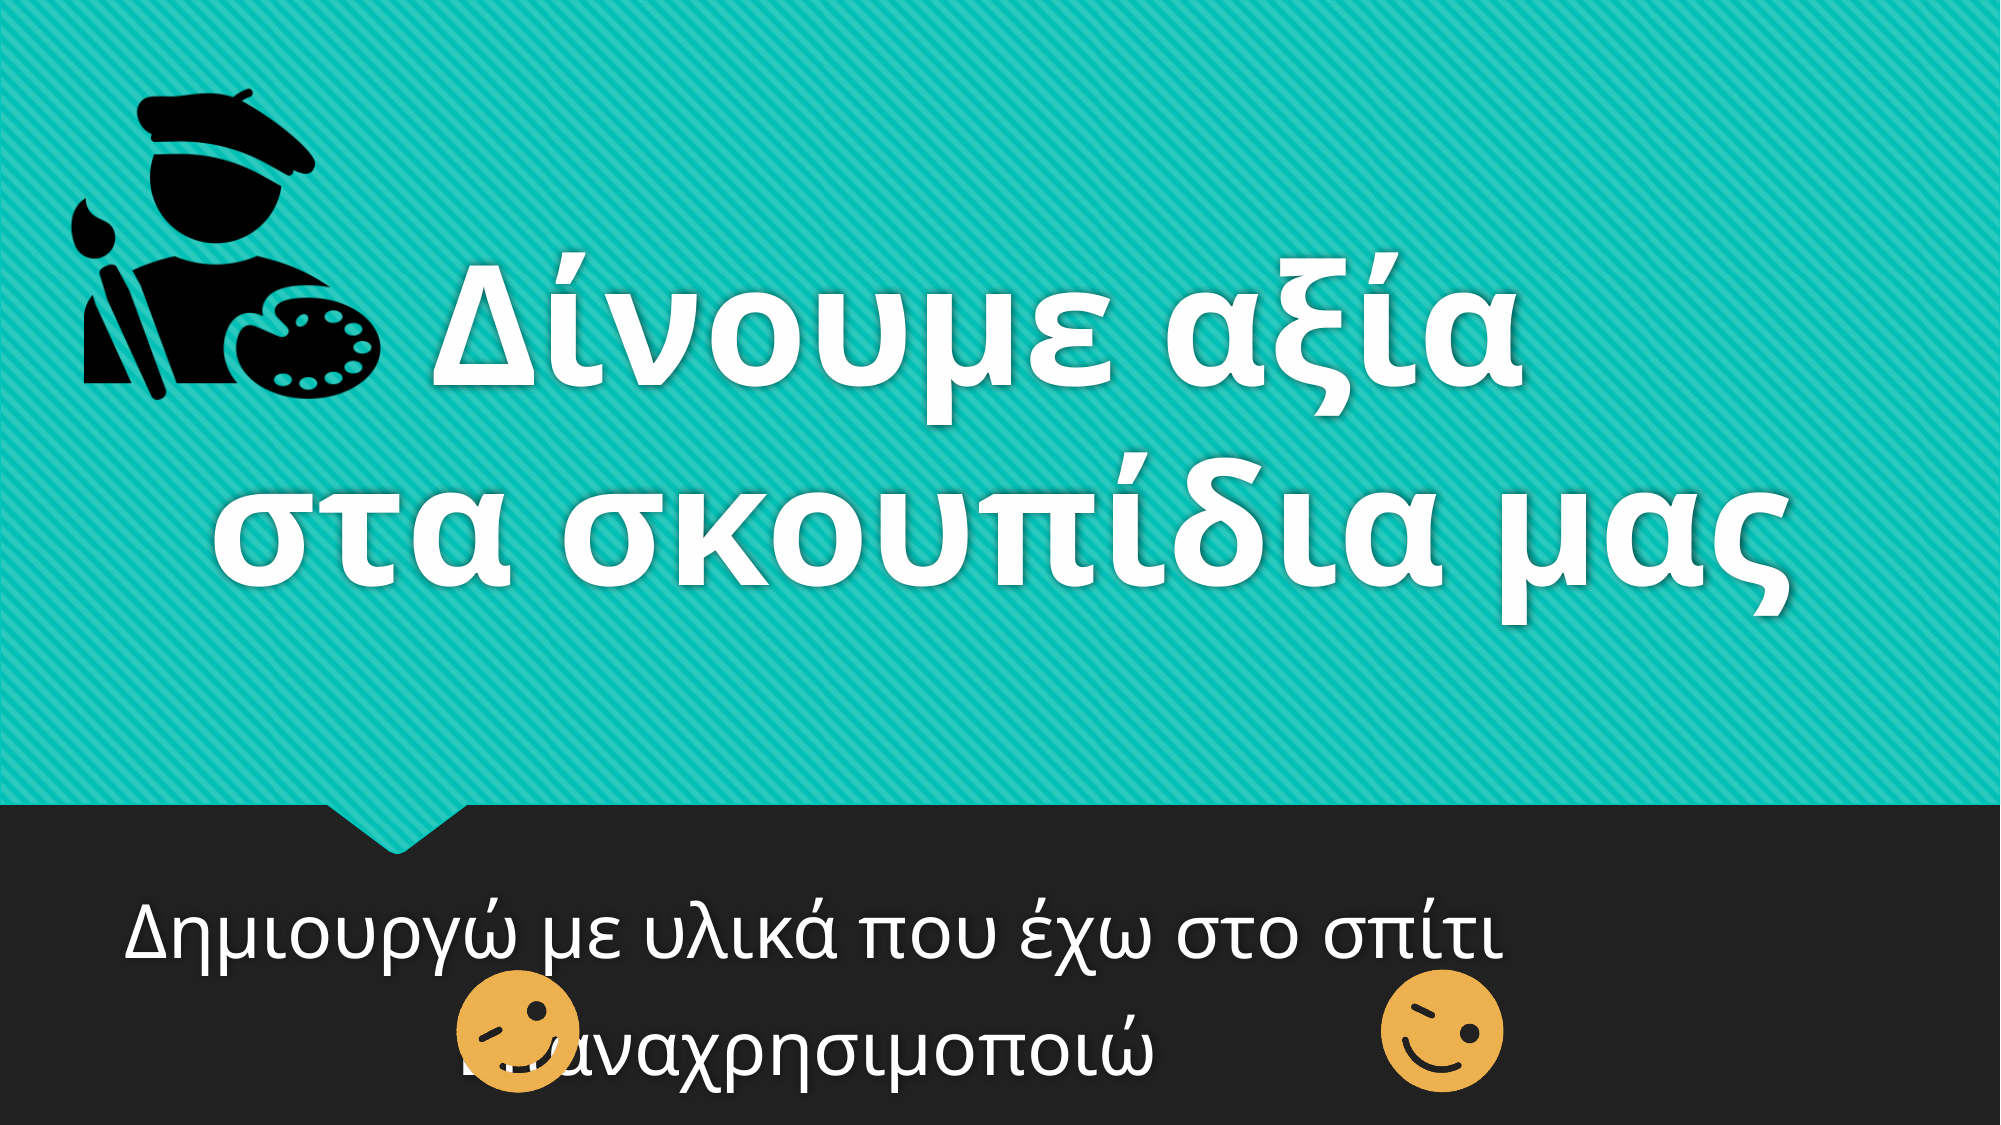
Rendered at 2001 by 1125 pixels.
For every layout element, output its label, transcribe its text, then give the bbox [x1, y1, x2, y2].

title Δίνουμε αξία στα σκουπίδια μας [132, 338, 1868, 826]
picture [18, 45, 415, 442]
picture [1339, 928, 1544, 1125]
subtitle Δημιουργώ με υλικά που έχω στο σπίτι Επαναχρησιμοποιώ [109, 875, 2000, 1031]
picture [414, 928, 622, 1125]
